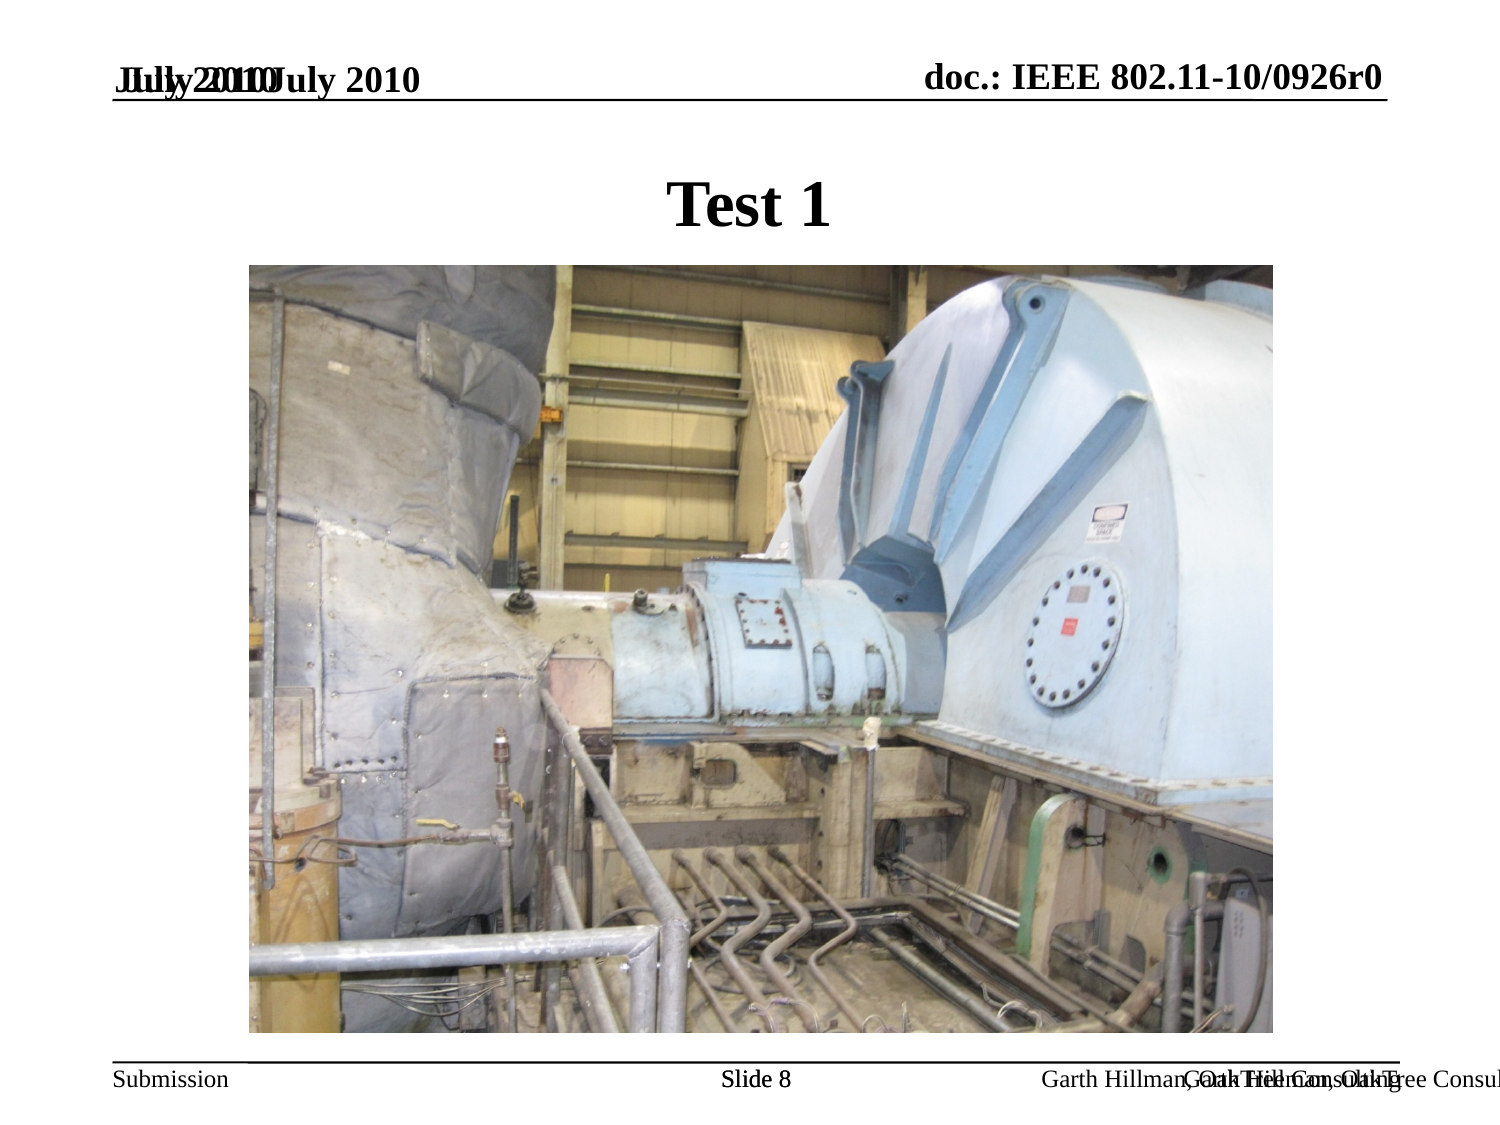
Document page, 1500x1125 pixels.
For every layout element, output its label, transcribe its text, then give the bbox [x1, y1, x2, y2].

text_box July 2010 [125, 54, 279, 100]
text_box Slide 8 [675, 1062, 838, 1093]
text_box Garth Hillman, OakTree Consulting [1183, 1062, 1500, 1093]
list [249, 265, 1274, 1034]
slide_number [114, 54, 443, 101]
title Test 1 [112, 112, 1388, 288]
footer Garth Hillman, OakTree Consulting [962, 1061, 1402, 1093]
